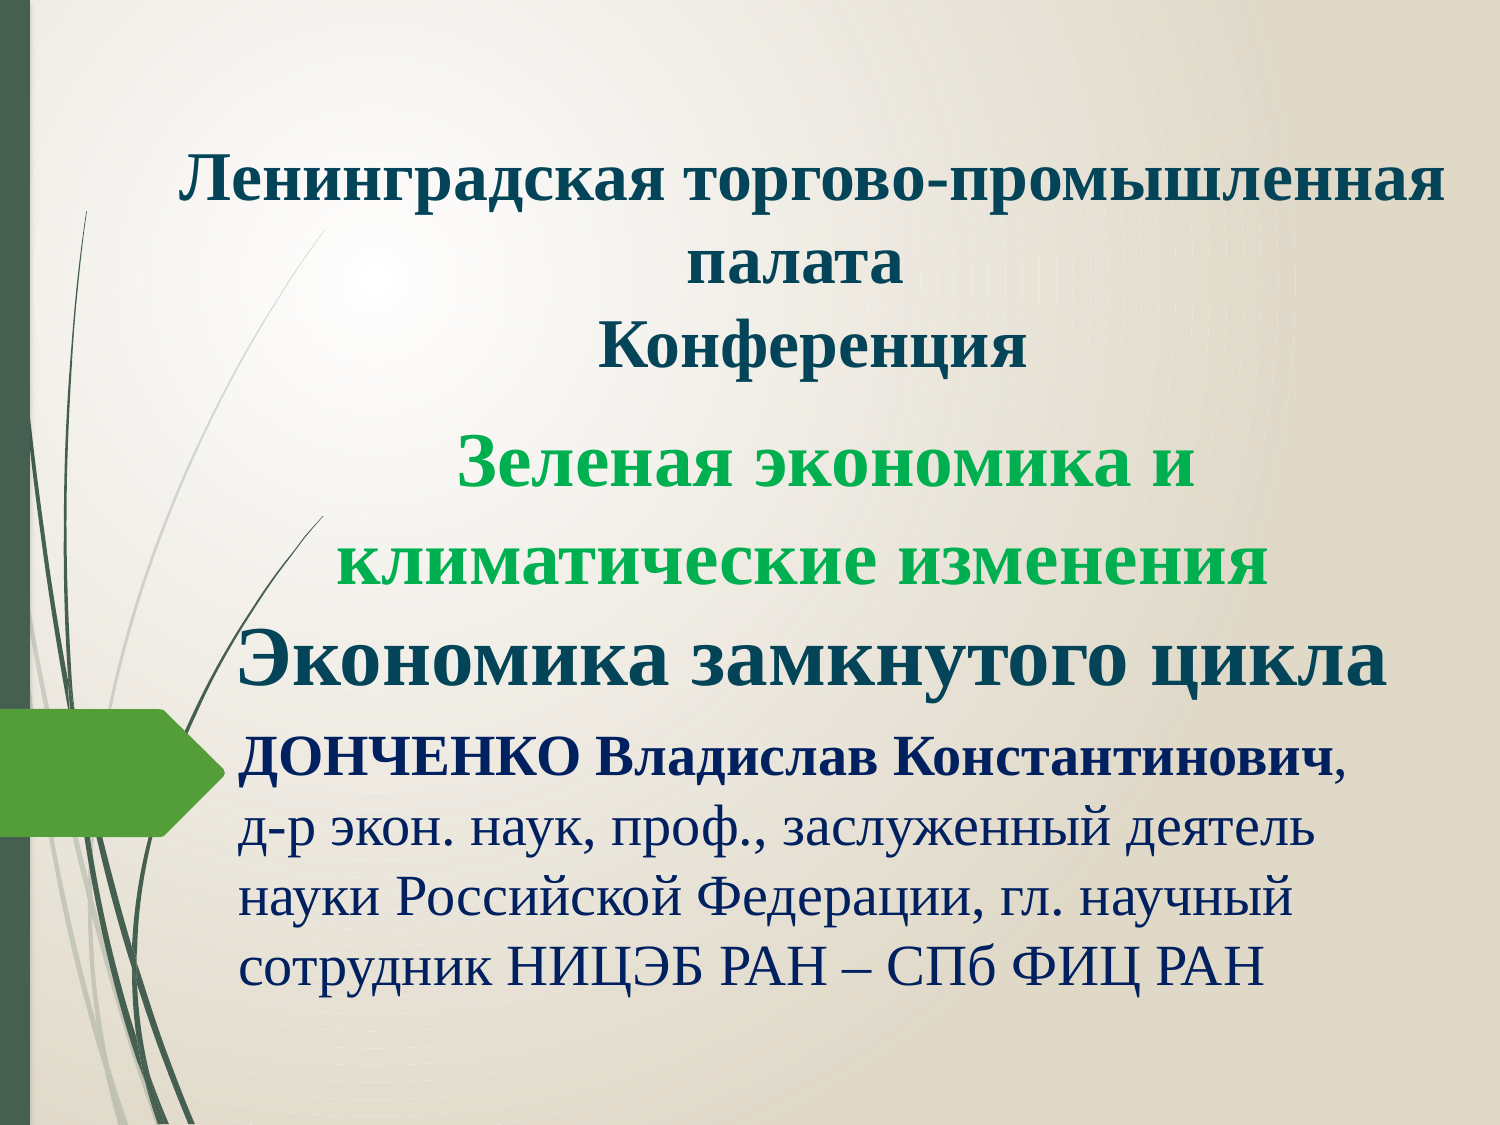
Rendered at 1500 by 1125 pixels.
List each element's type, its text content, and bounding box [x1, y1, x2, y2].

title Ленинградская торгово-промышленная палата Конференция Зеленая экономика и климатические изменения Экономика замкнутого цикла [143, 121, 1484, 710]
subtitle ДОНЧЕНКО Владислав Константинович, д-р экон. наук, проф., заслуженный деятель науки Российской Федерации, гл. научный сотрудник НИЦЭБ РАН – СПб ФИЦ РАН [223, 709, 1484, 1096]
